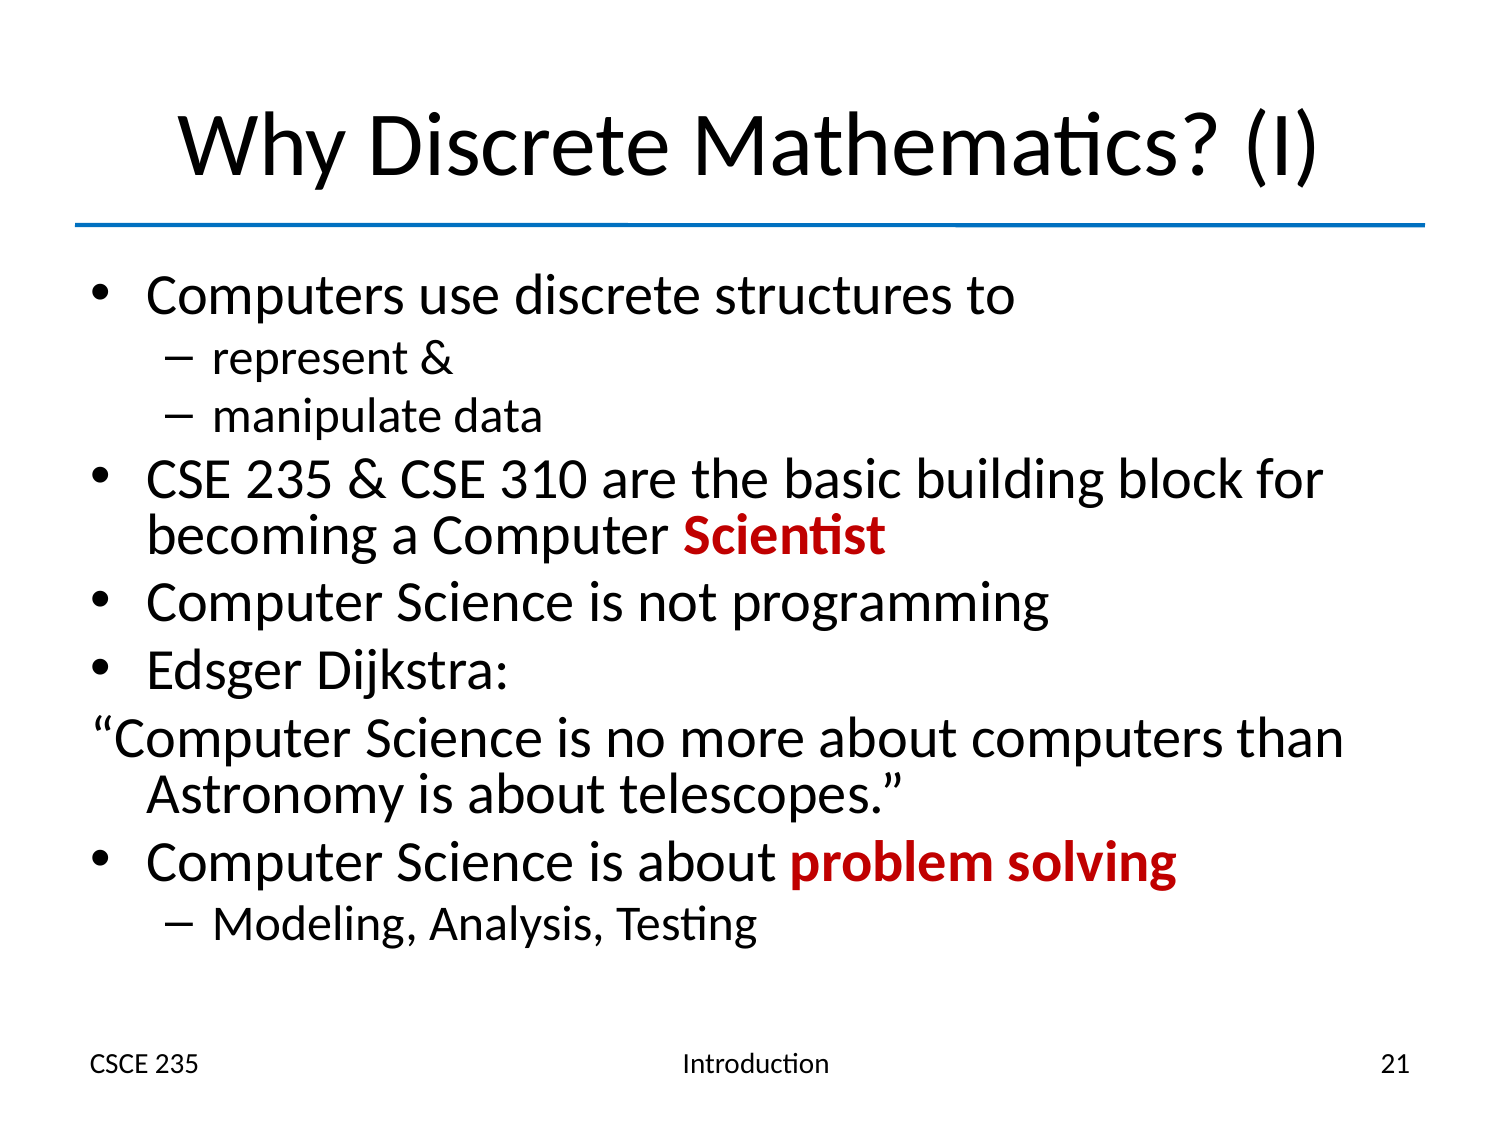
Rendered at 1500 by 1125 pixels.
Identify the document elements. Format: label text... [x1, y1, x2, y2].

list Computers use discrete structures to represent & manipulate data CSE 235 & CSE 310 are the basic building block for becoming a Computer Scientist Computer Science is not programming Edsger Dijkstra: “Computer Science is no more about computers than Astronomy is about telescopes.” Computer Science is about problem solving Modeling, Analysis, Testing [75, 262, 1425, 1005]
title Why Discrete Mathematics? (I) [75, 45, 1425, 233]
